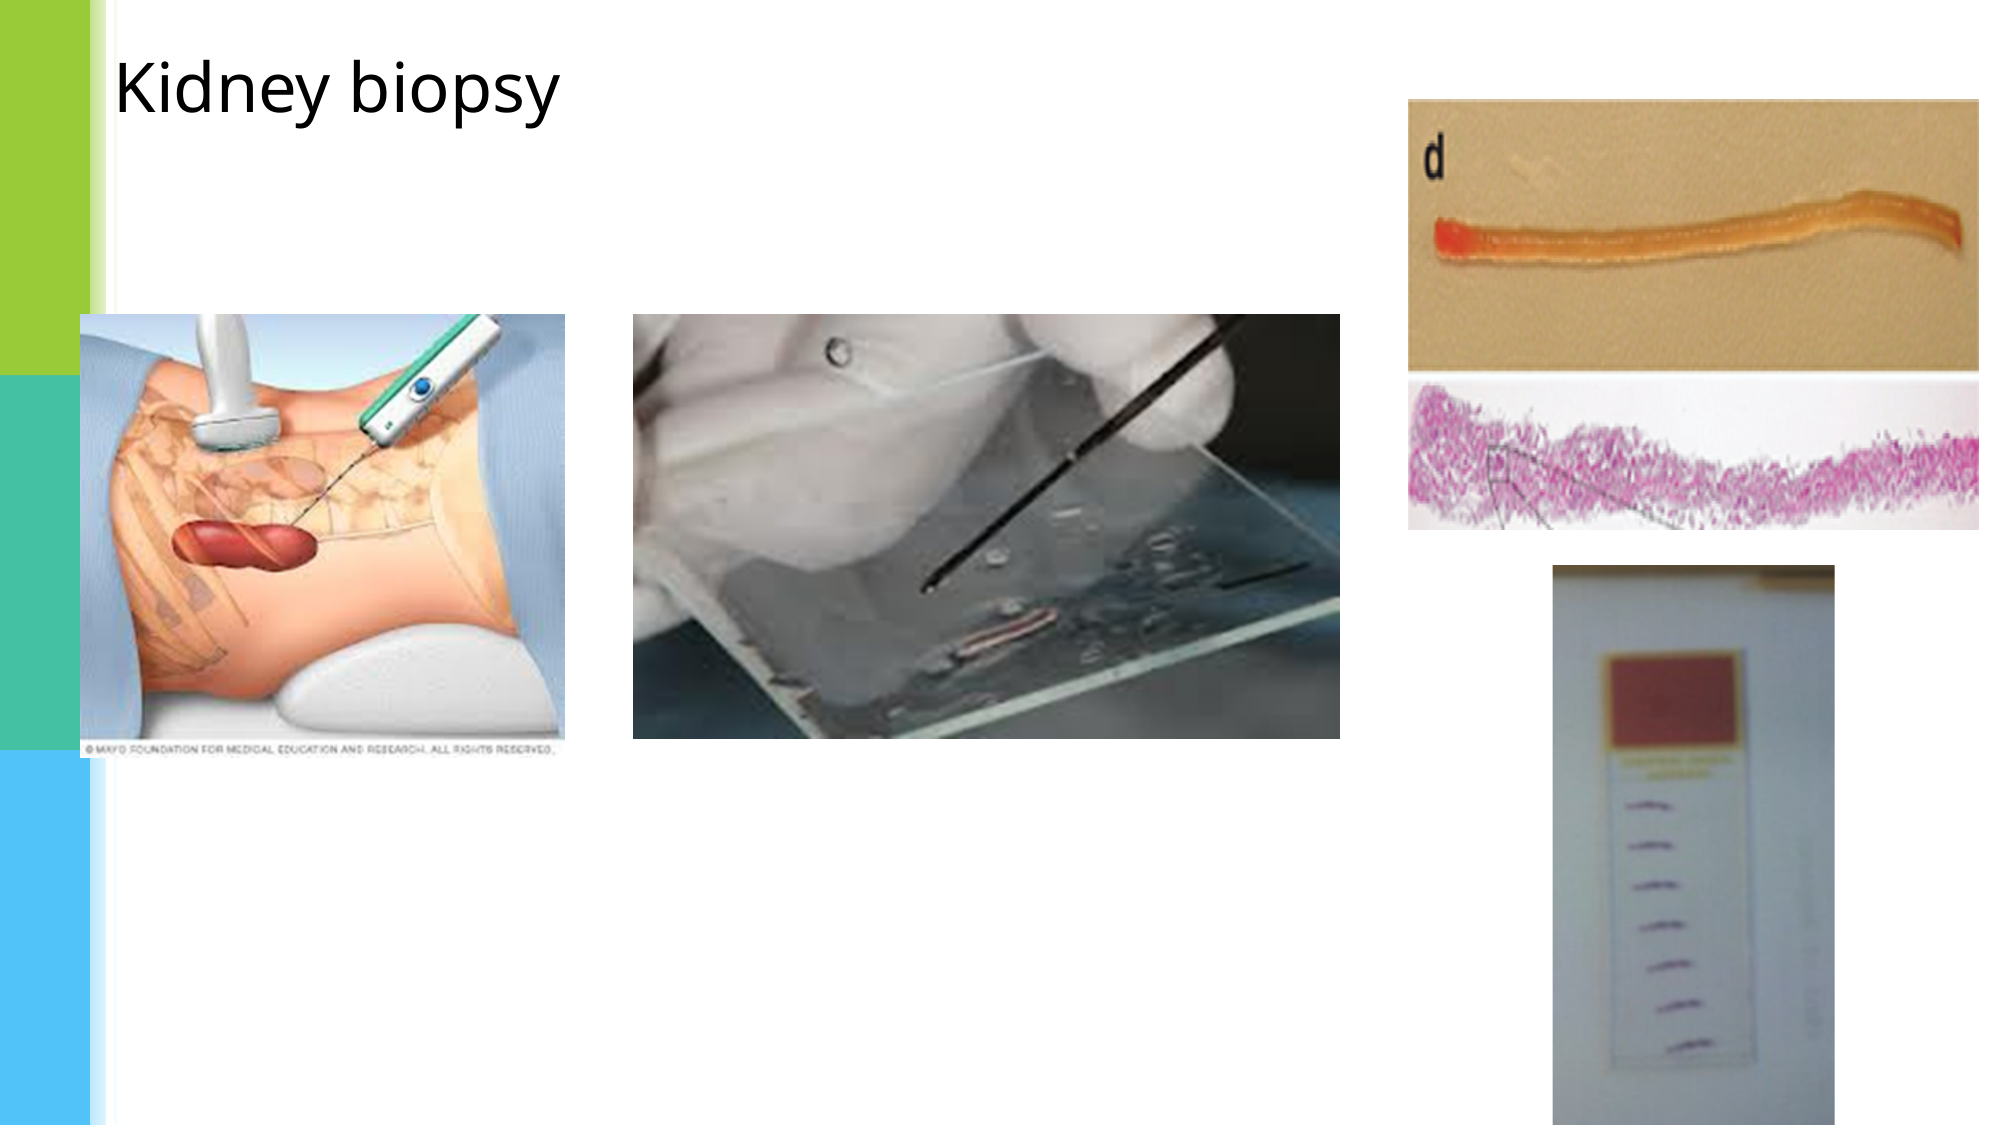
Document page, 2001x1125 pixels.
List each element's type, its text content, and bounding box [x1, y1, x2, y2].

picture [1408, 99, 1980, 530]
title Kidney biopsy [98, 19, 719, 150]
picture [633, 314, 1340, 740]
picture [80, 314, 565, 758]
picture [1552, 565, 1835, 1125]
